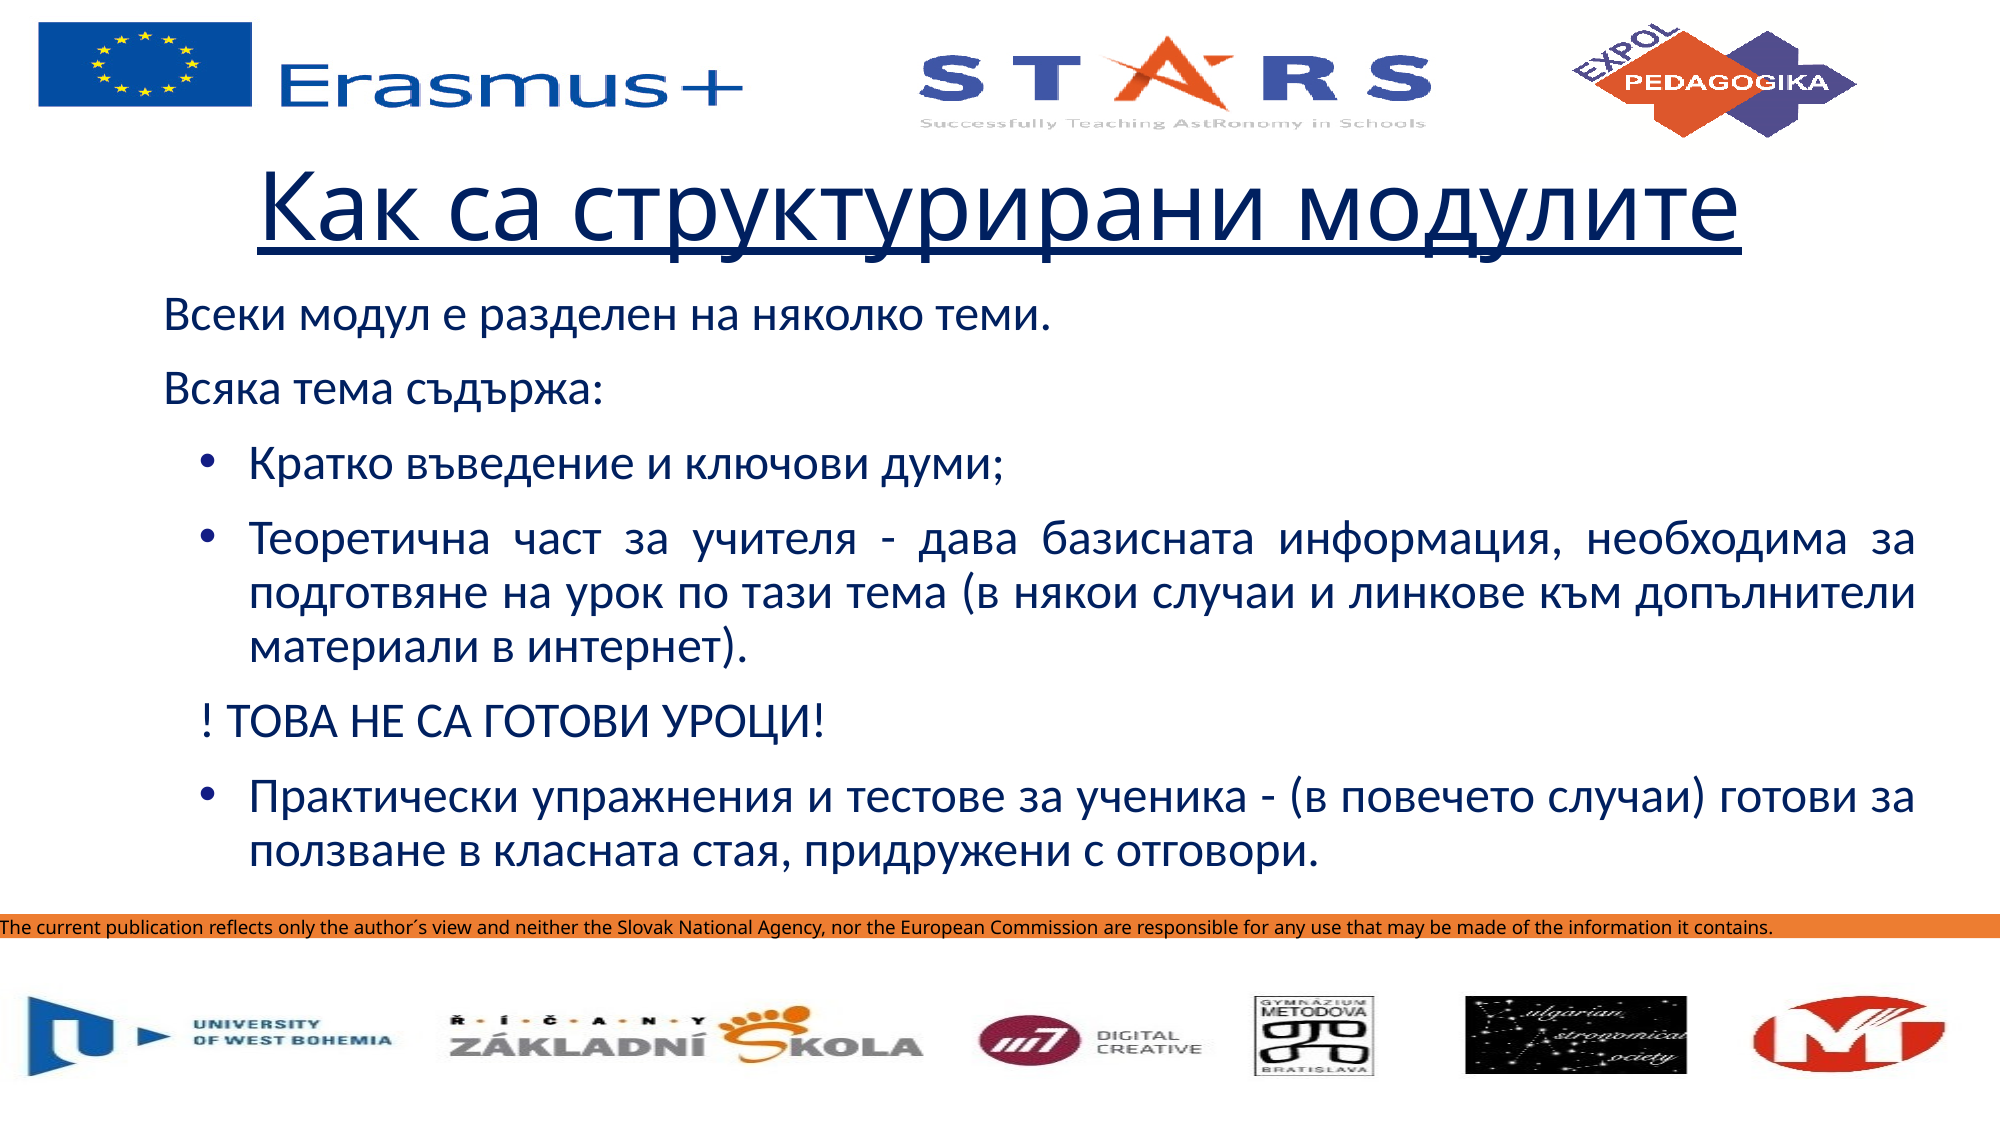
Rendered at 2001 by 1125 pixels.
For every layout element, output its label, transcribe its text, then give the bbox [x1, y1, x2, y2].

picture [0, 951, 2000, 1125]
picture [0, 0, 2000, 173]
text_box The current publication reflects only the author´s view and neither the Slovak National Agency, nor the European Commission are responsible for any use that may be made of the information it contains. [0, 914, 2000, 939]
list Всеки модул е разделен на няколко теми. Всяка тема съдържа: Кратко въведение и ключови думи; Теоретична част за учителя - дава базисната информация, необходима за подготвяне на урок по тази тема (в някои случаи и линкове към допълнители материали в интернет). ! ТОВА НЕ СА ГОТОВИ УРОЦИ! Практически упражнения и тестове за ученика - (в повечето случаи) готови за ползване в класната стая, придружени с отговори. [12, 286, 1919, 927]
title Как са структурирани модулите [249, 173, 1751, 262]
